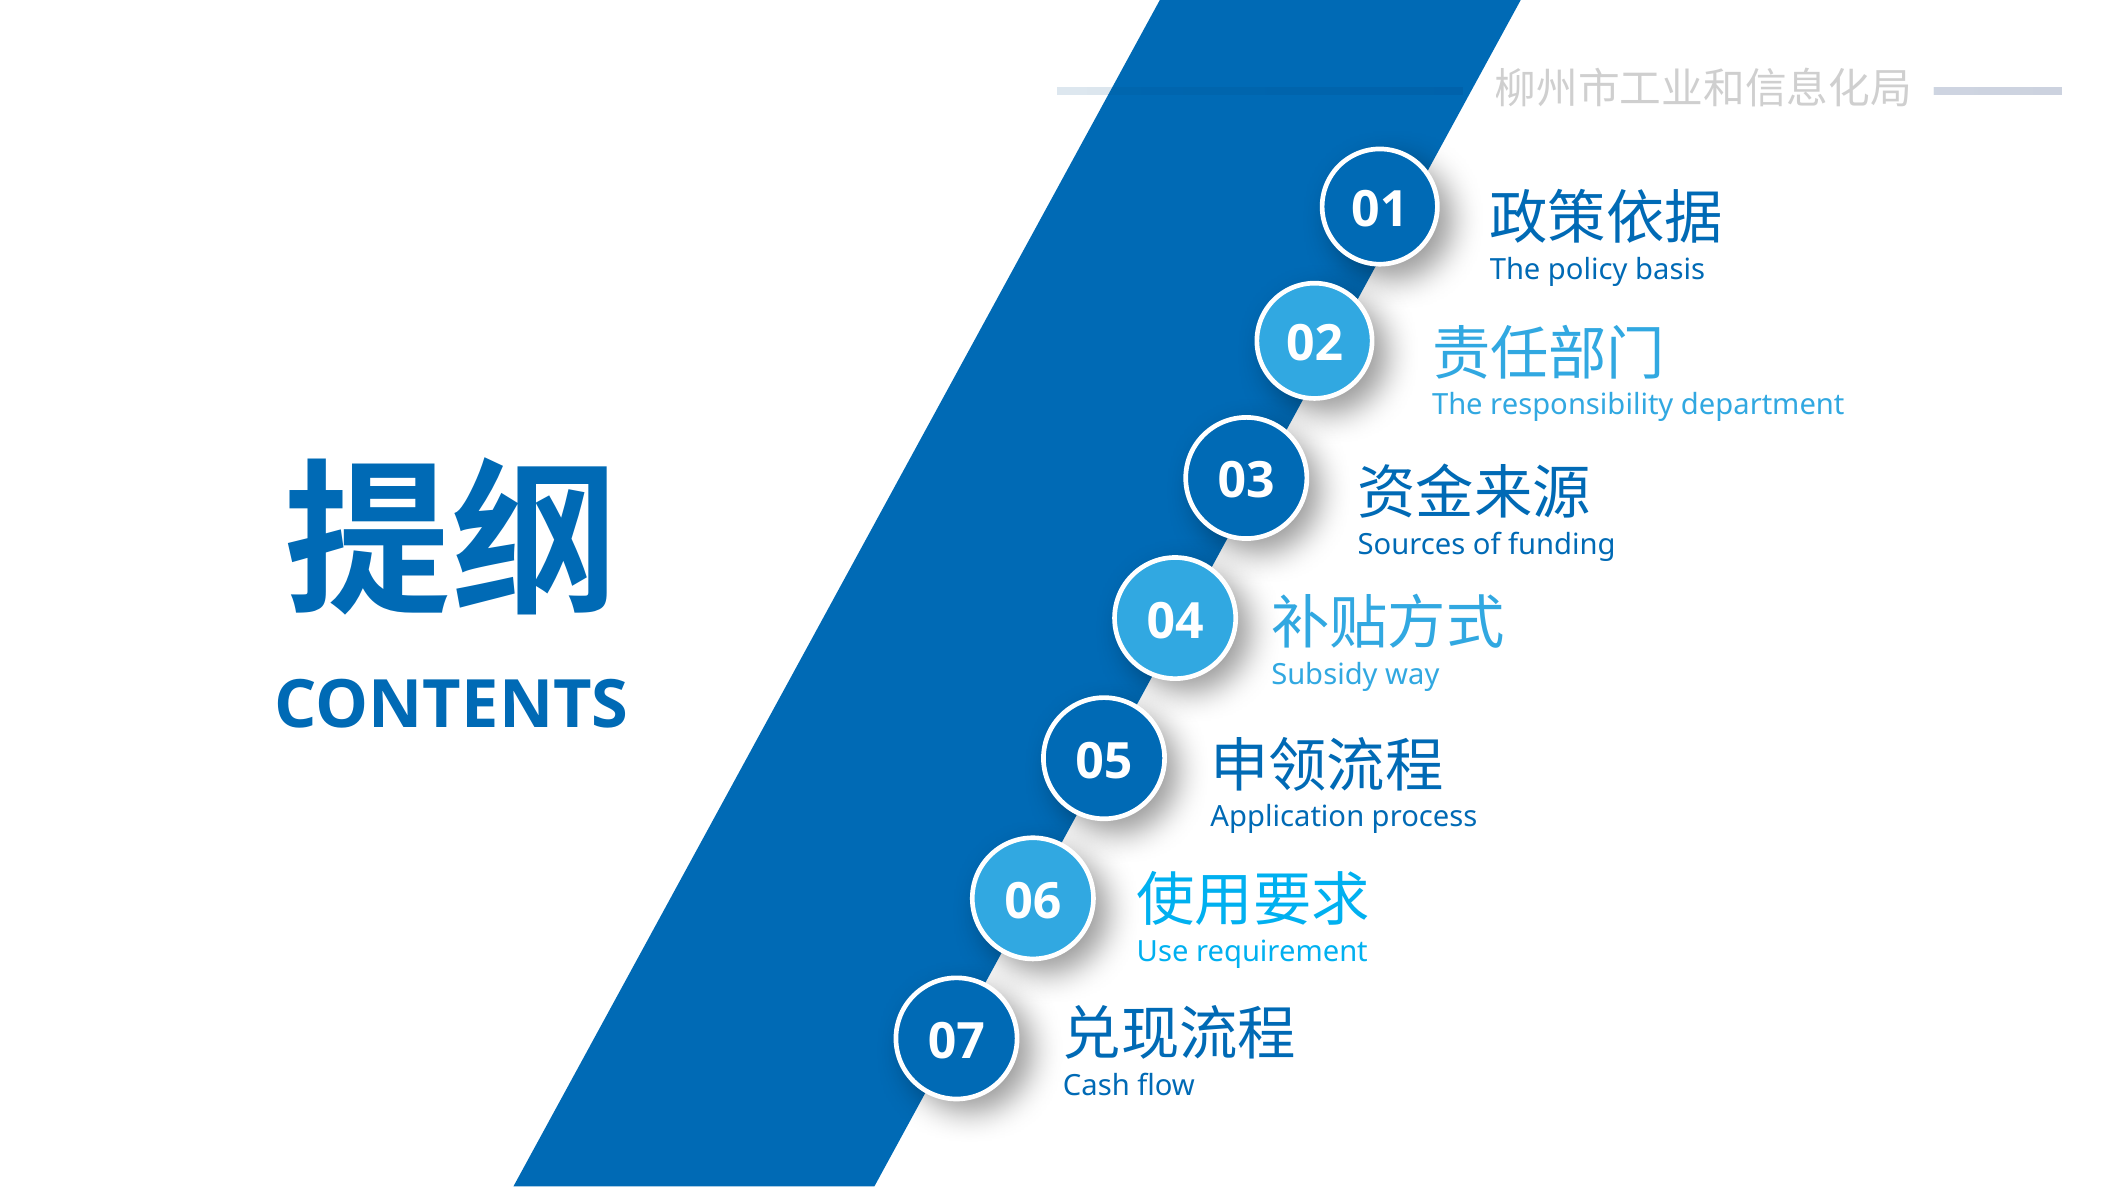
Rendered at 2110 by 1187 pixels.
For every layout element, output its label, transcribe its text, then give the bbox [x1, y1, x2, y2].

text_box 05 [1042, 696, 1166, 820]
text_box [513, 0, 1521, 1187]
text_box [1057, 86, 1464, 96]
text_box 柳州市工业和信息化局 [1479, 54, 1941, 120]
text_box CONTENTS [180, 661, 722, 742]
text_box 提纲 [199, 433, 704, 634]
text_box 03 [1184, 416, 1308, 540]
text_box 04 [1113, 556, 1237, 680]
text_box 07 [894, 976, 1019, 1101]
text_box [1932, 86, 2063, 96]
text_box 02 [1255, 282, 1374, 400]
text_box 01 [1321, 147, 1439, 266]
text_box 06 [971, 836, 1095, 960]
